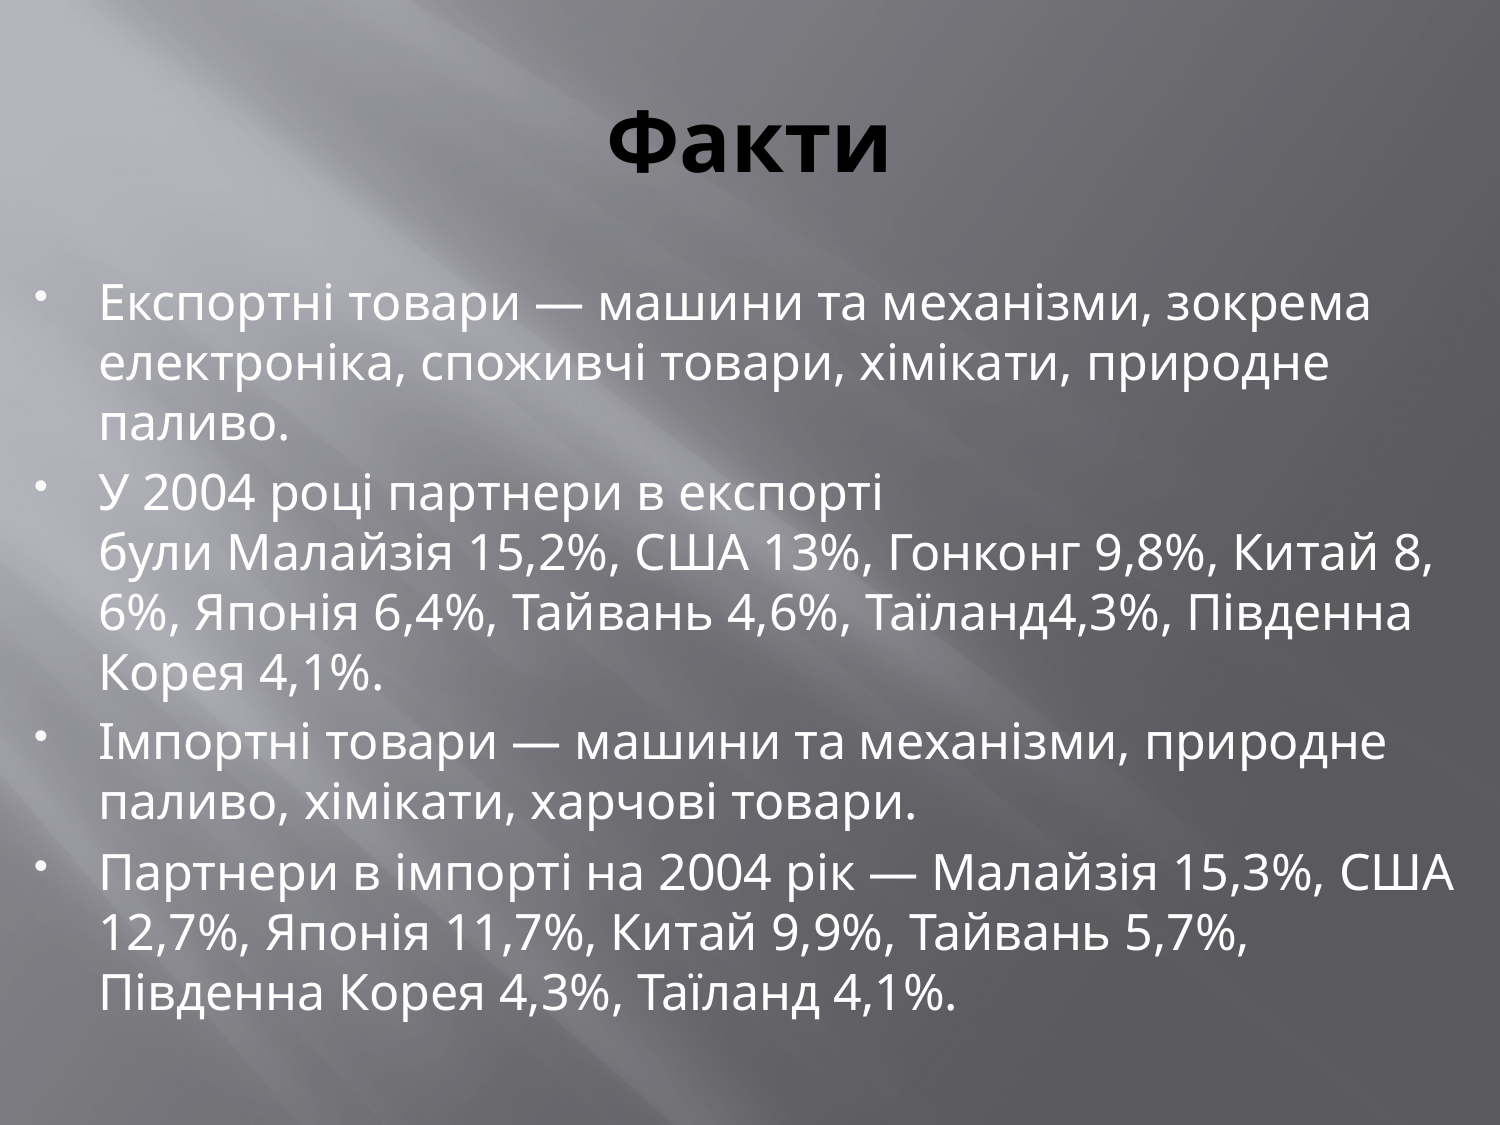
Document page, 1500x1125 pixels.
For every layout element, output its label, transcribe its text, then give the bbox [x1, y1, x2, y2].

title Факти [75, 45, 1425, 233]
list Експортні товари — машини та механізми, зокрема електроніка, споживчі товари, хімікати, природне паливо. У 2004 році партнери в експорті були Малайзія 15,2%, США 13%, Гонконг 9,8%, Китай 8,6%, Японія 6,4%, Тайвань 4,6%, Таїланд4,3%, Південна Корея 4,1%. Імпортні товари — машини та механізми, природне паливо, хімікати, харчові товари. Партнери в імпорті на 2004 рік — Малайзія 15,3%, США 12,7%, Японія 11,7%, Китай 9,9%, Тайвань 5,7%, Південна Корея 4,3%, Таїланд 4,1%. [0, 262, 1471, 1035]
